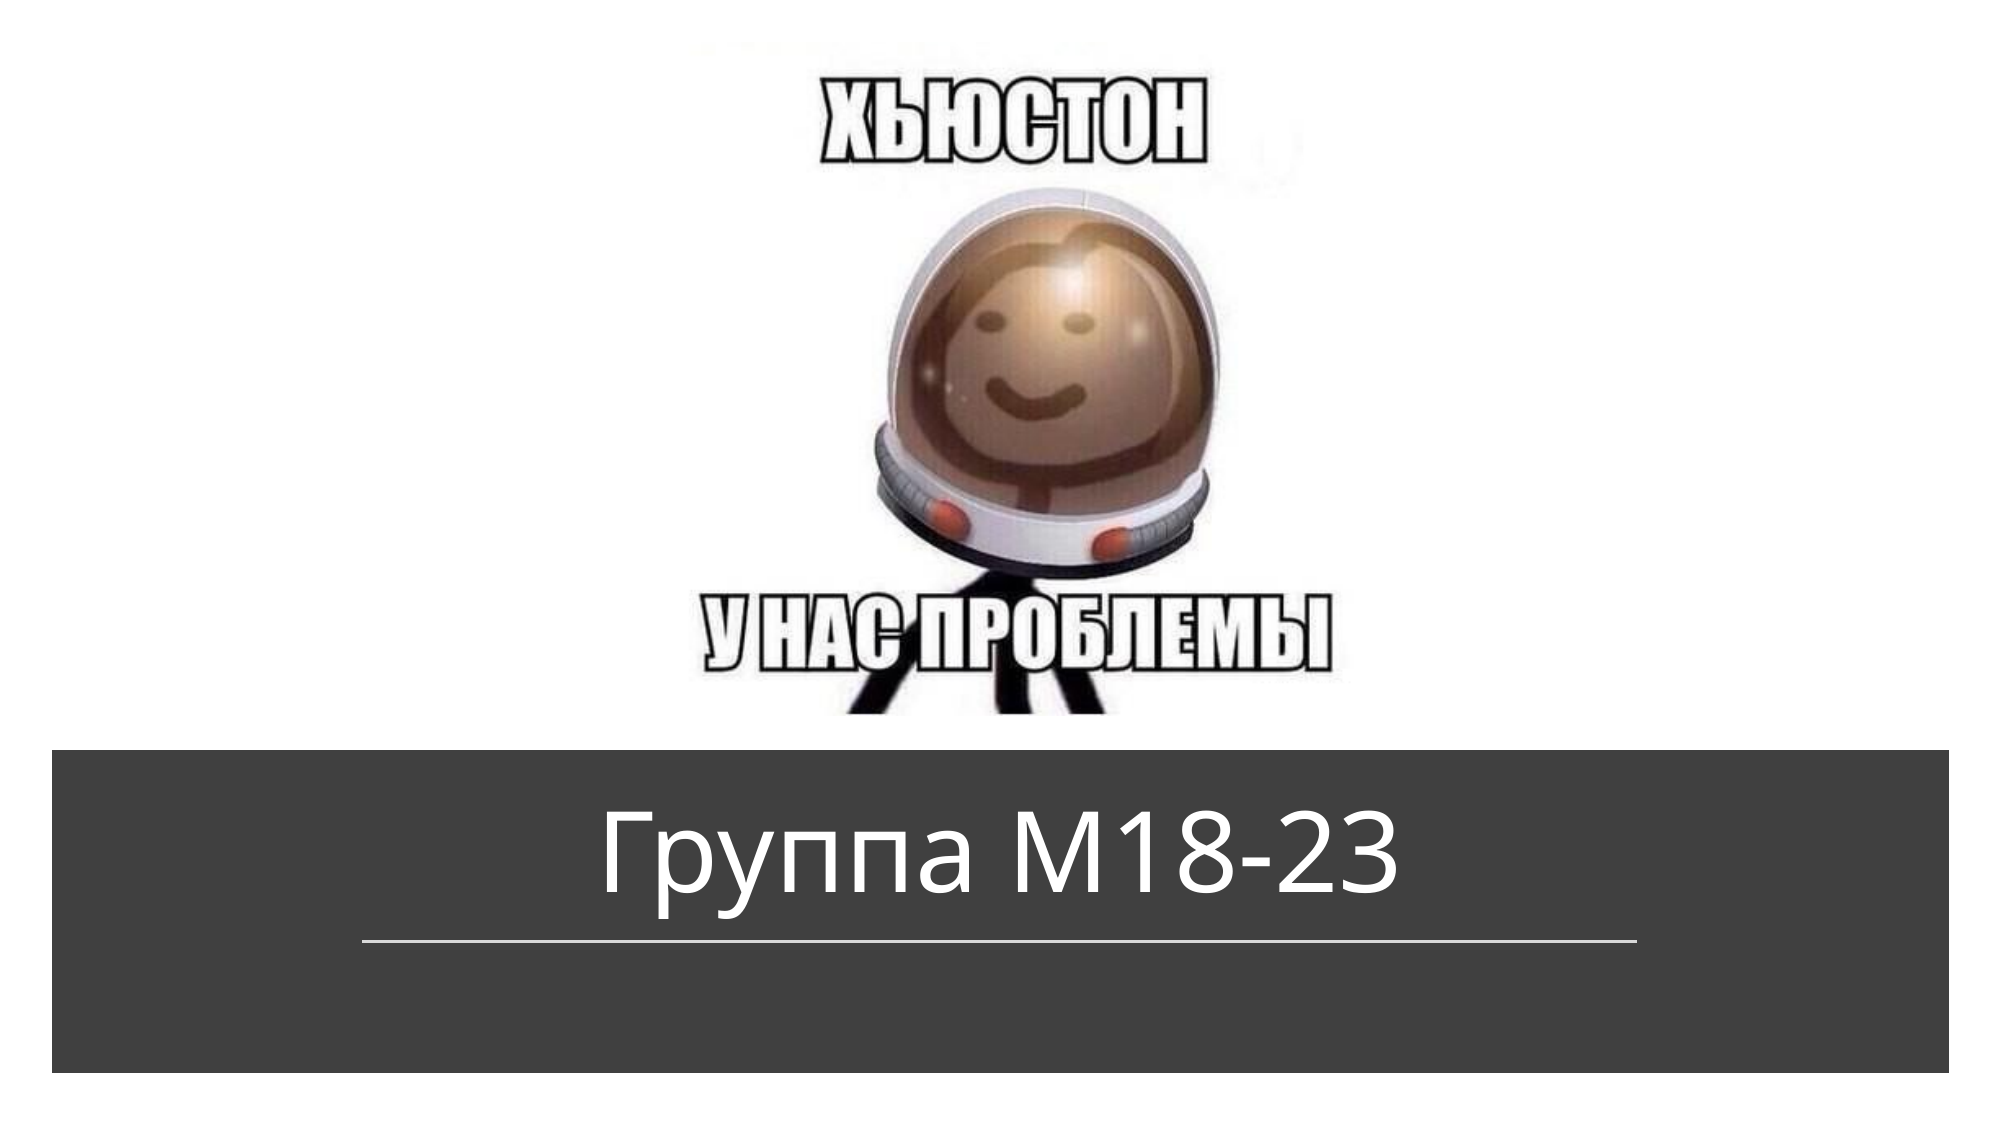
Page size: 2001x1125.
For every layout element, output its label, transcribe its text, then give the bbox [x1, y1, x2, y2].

picture [678, 42, 1354, 716]
title Группа М18-23 [200, 771, 1800, 925]
text_box [61, 759, 1939, 1064]
